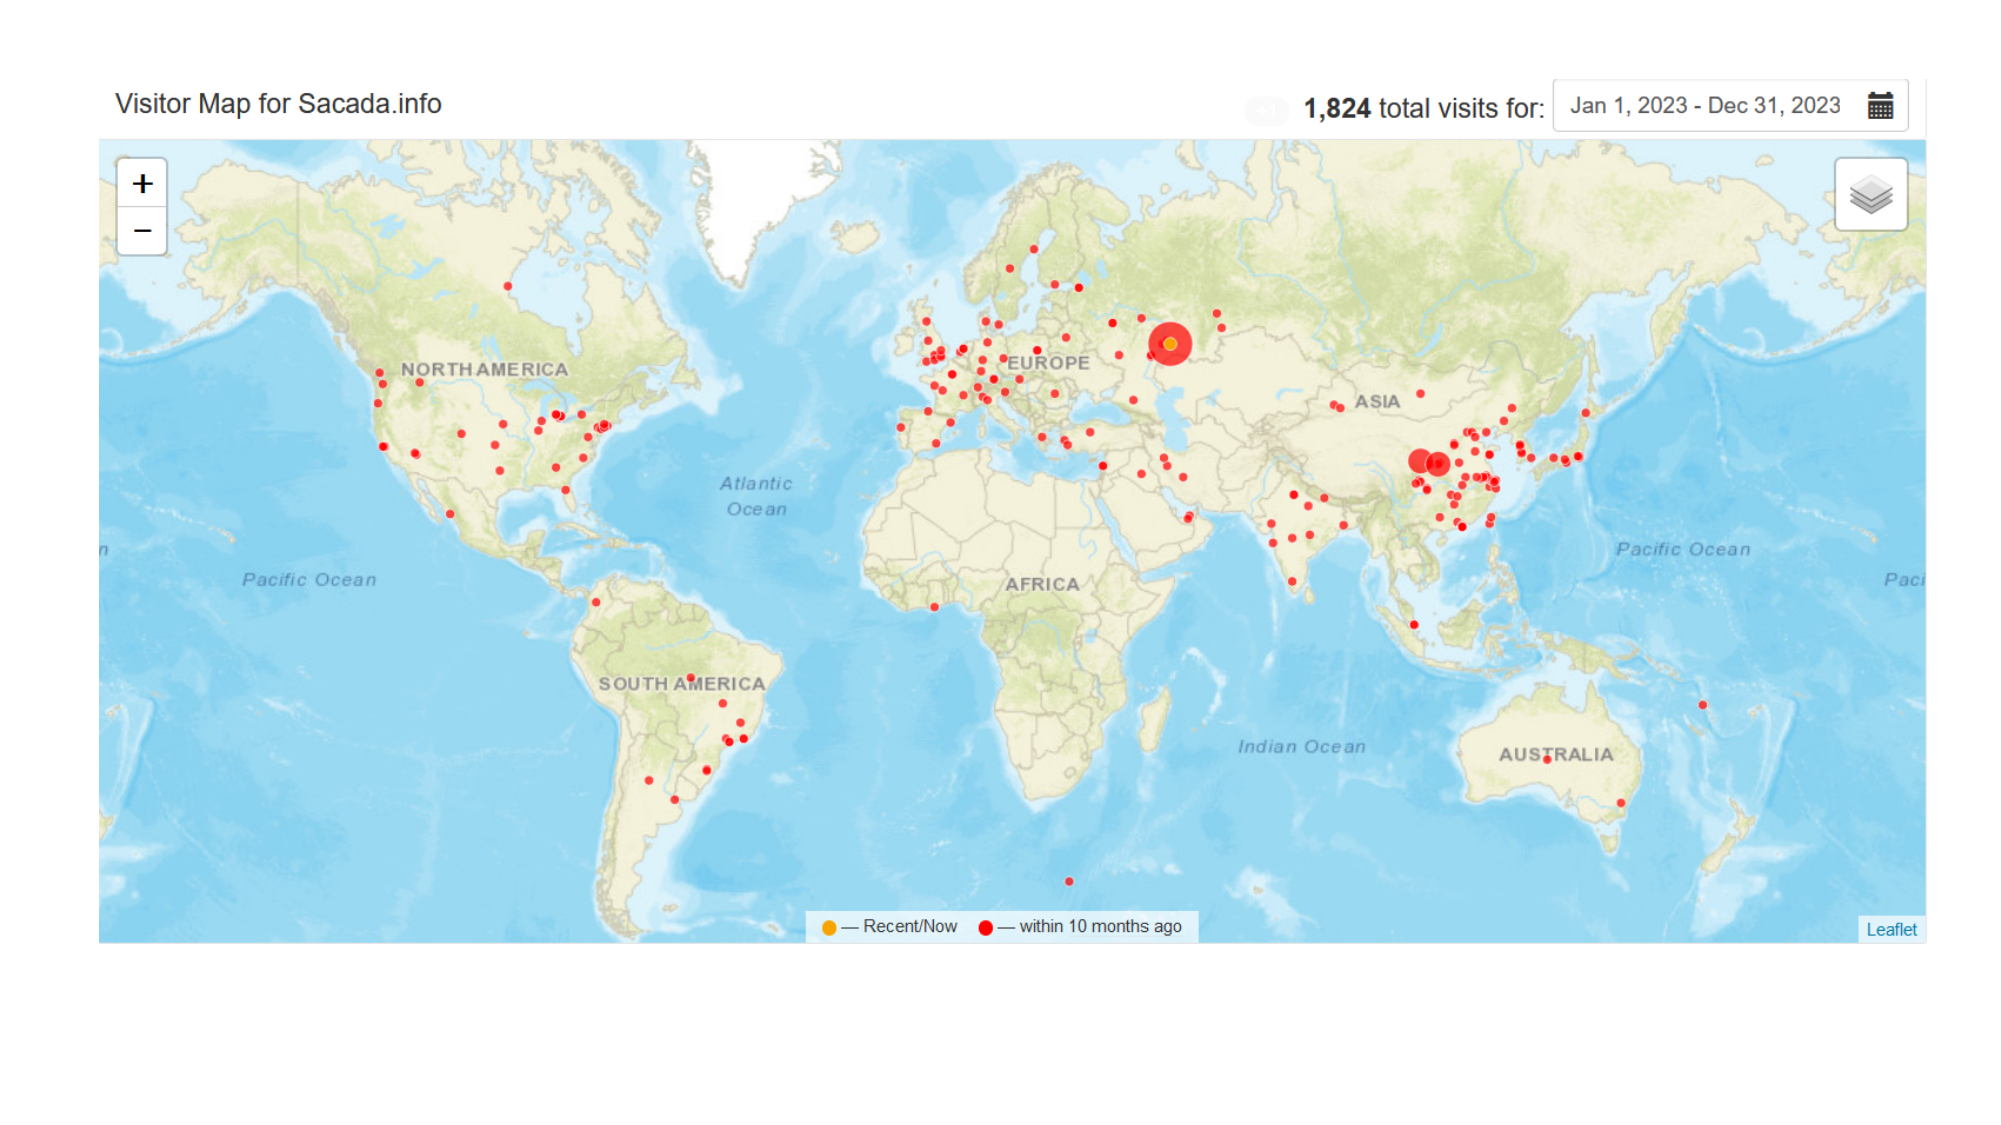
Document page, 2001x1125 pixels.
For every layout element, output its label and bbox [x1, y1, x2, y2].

picture [99, 79, 1928, 944]
